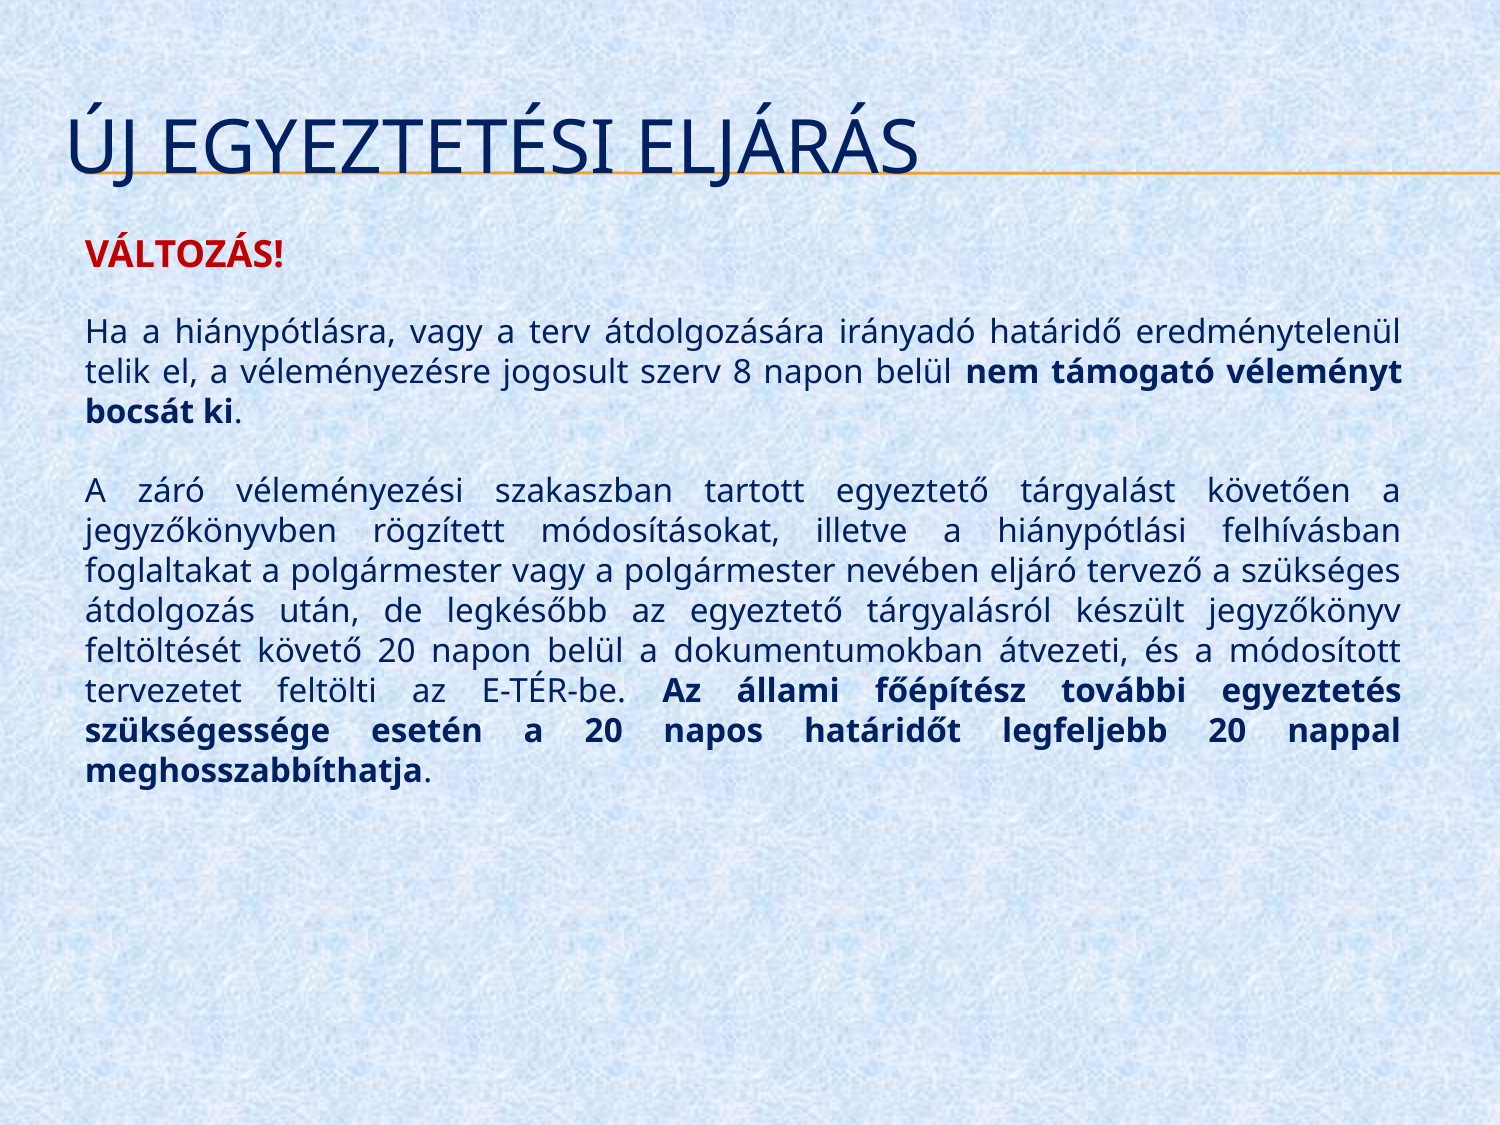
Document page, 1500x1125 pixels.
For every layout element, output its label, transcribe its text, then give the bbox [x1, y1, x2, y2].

picture [0, 0, 1500, 1125]
title ÚJ EGYEZTETÉSI ELJÁRÁS [50, 75, 1475, 213]
text_box VÁLTOZÁS! Ha a hiánypótlásra, vagy a terv átdolgozására irányadó határidő eredménytelenül telik el, a véleményezésre jogosult szerv 8 napon belül nem támogató véleményt bocsát ki. A záró véleményezési szakaszban tartott egyeztető tárgyalást követően a jegyzőkönyvben rögzített módosításokat, illetve a hiánypótlási felhívásban foglaltakat a polgármester vagy a polgármester nevében eljáró tervező a szükséges átdolgozás után, de legkésőbb az egyeztető tárgyalásról készült jegyzőkönyv feltöltését követő 20 napon belül a dokumentumokban átvezeti, és a módosított tervezetet feltölti az E-TÉR-be. Az állami főépítész további egyeztetés szükségessége esetén a 20 napos határidőt legfeljebb 20 nappal meghosszabbíthatja. [70, 222, 1418, 1125]
